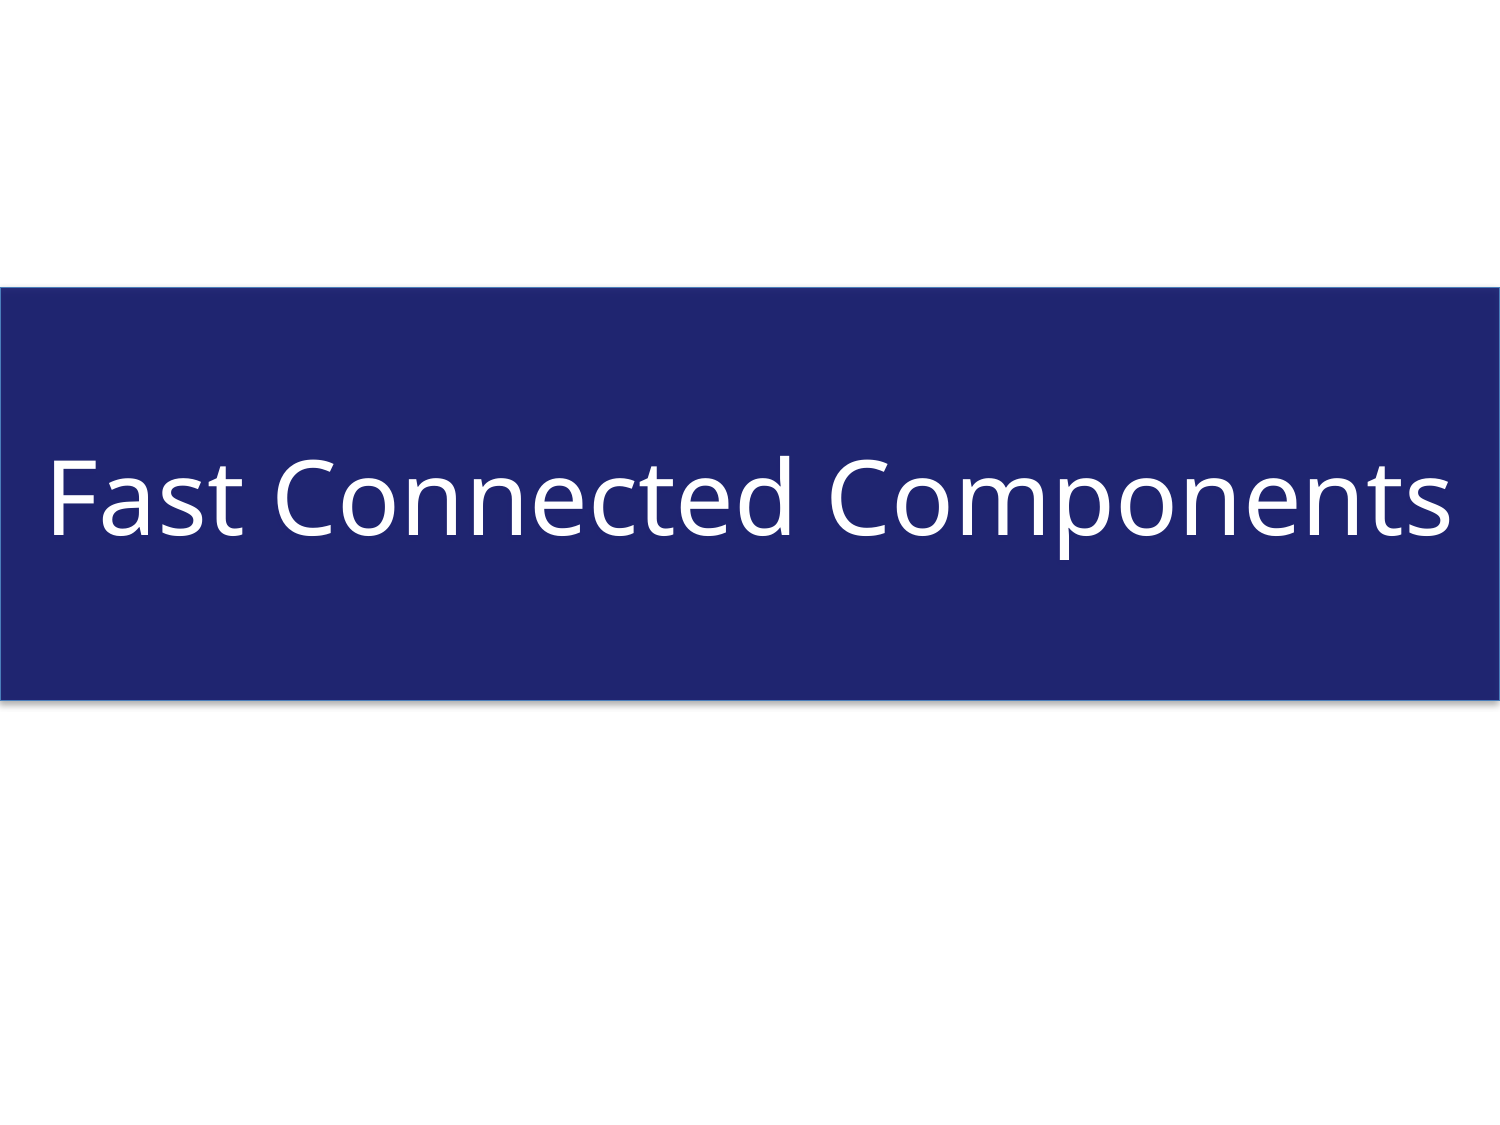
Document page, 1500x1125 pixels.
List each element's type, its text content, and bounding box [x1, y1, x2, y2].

text_box Fast Connected Components [0, 287, 1500, 701]
